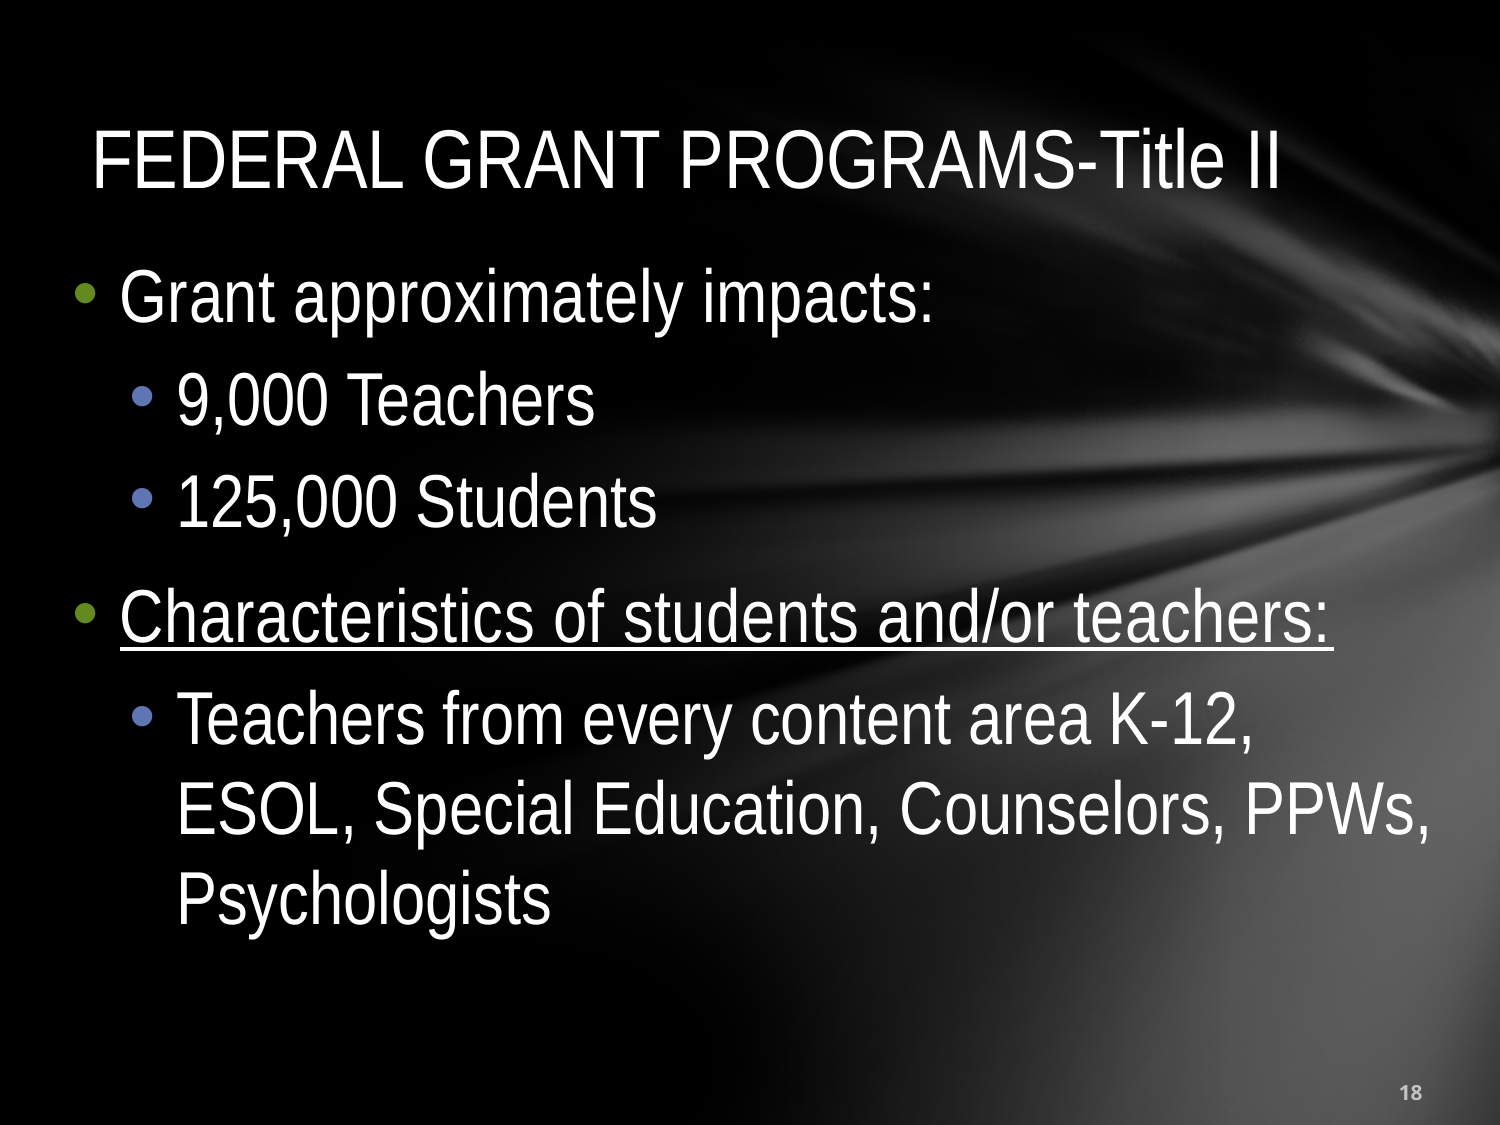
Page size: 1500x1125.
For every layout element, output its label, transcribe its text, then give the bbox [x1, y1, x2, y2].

slide_number 18 [1293, 1073, 1438, 1115]
list Grant approximately impacts: 9,000 Teachers 125,000 Students Characteristics of students and/or teachers: Teachers from every content area K-12, ESOL, Special Education, Counselors, PPWs, Psychologists​ [57, 239, 1463, 1063]
title FEDERAL GRANT PROGRAMS-Title II [57, 37, 1318, 213]
